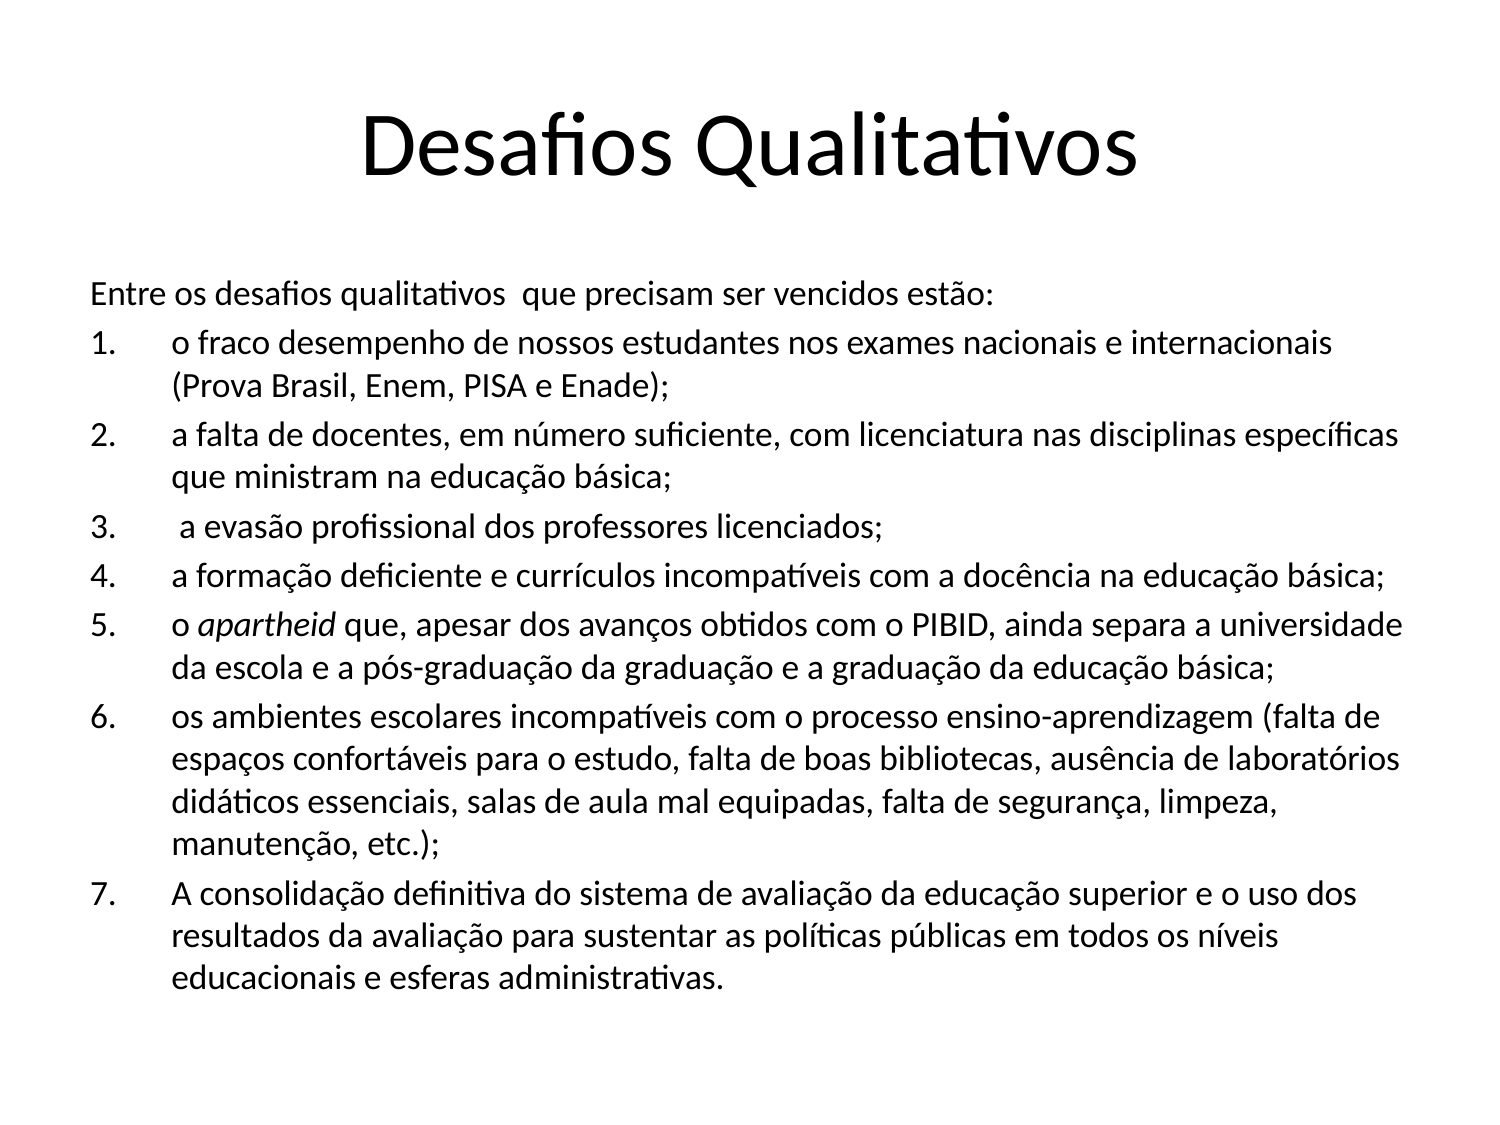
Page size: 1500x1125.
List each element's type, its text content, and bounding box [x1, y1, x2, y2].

title Desafios Qualitativos [75, 45, 1425, 233]
list Entre os desafios qualitativos que precisam ser vencidos estão: o fraco desempenho de nossos estudantes nos exames nacionais e internacionais (Prova Brasil, Enem, PISA e Enade); a falta de docentes, em número suficiente, com licenciatura nas disciplinas específicas que ministram na educação básica; a evasão profissional dos professores licenciados; a formação deficiente e currículos incompatíveis com a docência na educação básica; o apartheid que, apesar dos avanços obtidos com o PIBID, ainda separa a universidade da escola e a pós-graduação da graduação e a graduação da educação básica; os ambientes escolares incompatíveis com o processo ensino-aprendizagem (falta de espaços confortáveis para o estudo, falta de boas bibliotecas, ausência de laboratórios didáticos essenciais, salas de aula mal equipadas, falta de segurança, limpeza, manutenção, etc.); A consolidação definitiva do sistema de avaliação da educação superior e o uso dos resultados da avaliação para sustentar as políticas públicas em todos os níveis educacionais e esferas administrativas. [75, 262, 1425, 1005]
